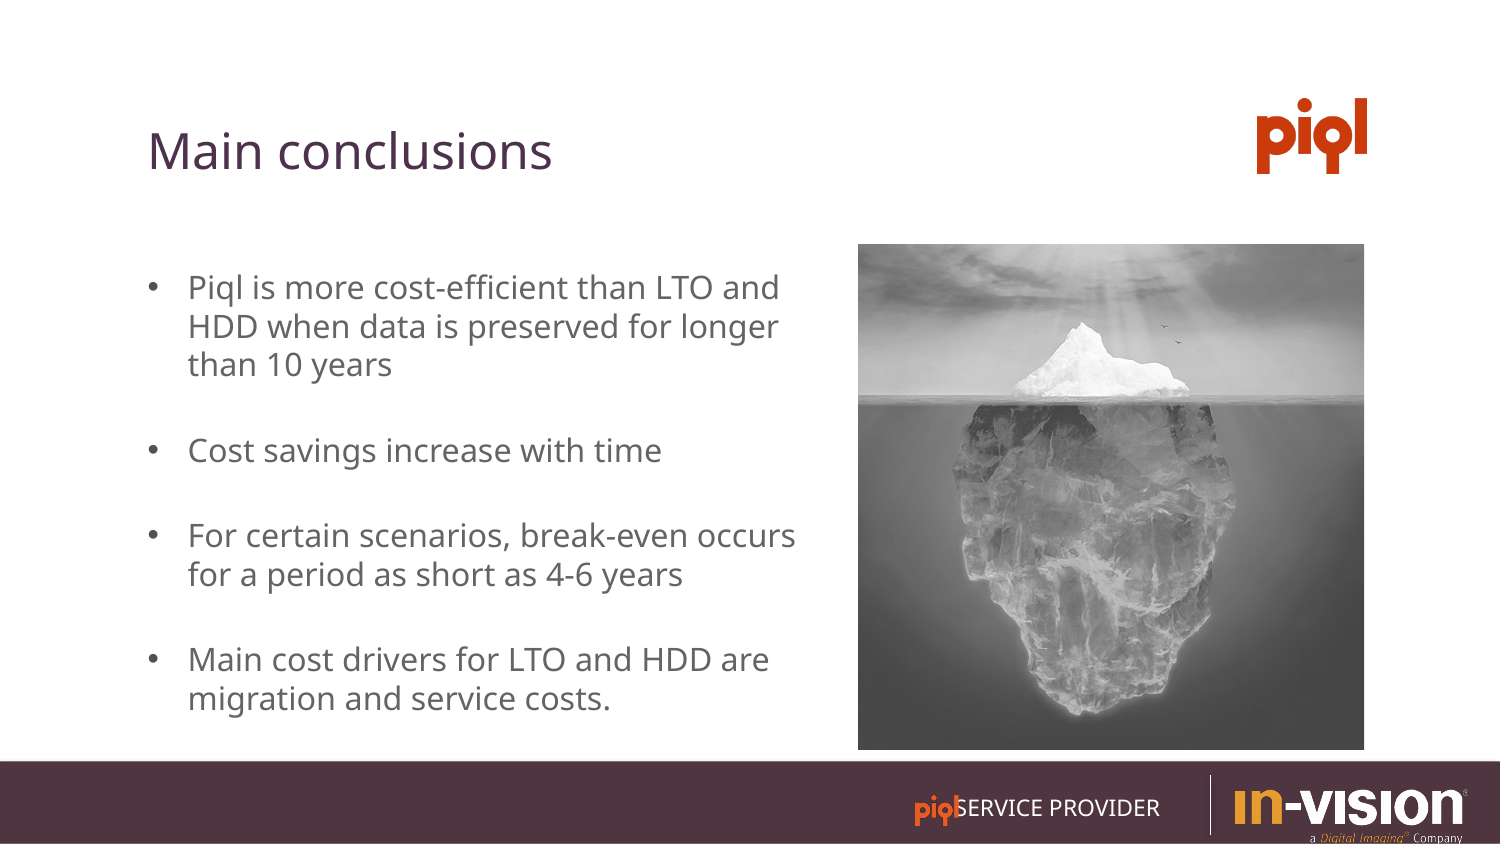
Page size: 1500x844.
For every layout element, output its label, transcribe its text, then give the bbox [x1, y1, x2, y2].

picture [1257, 98, 1367, 174]
picture [857, 244, 1365, 751]
title Main conclusions [135, 55, 1165, 186]
list Piql is more cost-efficient than LTO and HDD when data is preserved for longer than 10 years Cost savings increase with time For certain scenarios, break-even occurs for a period as short as 4-6 years Main cost drivers for LTO and HDD are migration and service costs. [135, 218, 810, 750]
